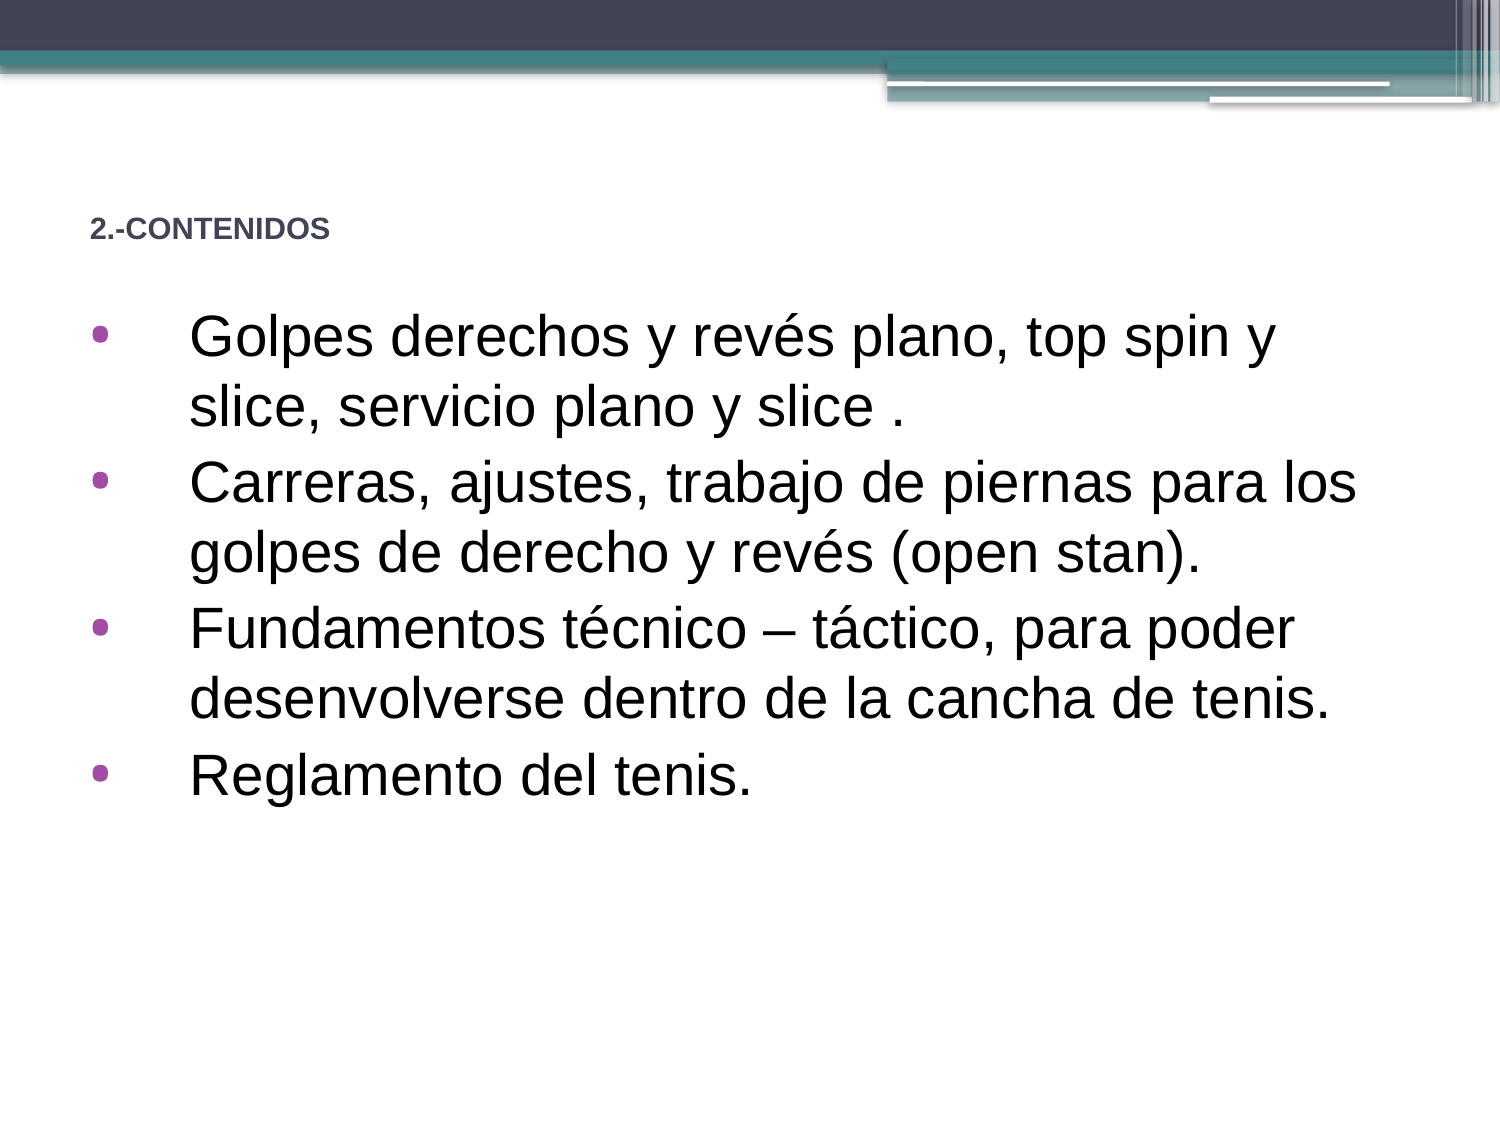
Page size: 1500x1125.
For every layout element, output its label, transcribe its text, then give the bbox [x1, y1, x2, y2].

list Golpes derechos y revés plano, top spin y slice, servicio plano y slice . Carreras, ajustes, trabajo de piernas para los golpes de derecho y revés (open stan). Fundamentos técnico – táctico, para poder desenvolverse dentro de la cancha de tenis. Reglamento del tenis. [75, 290, 1425, 1125]
title 2.-CONTENIDOS [75, 163, 1425, 290]
